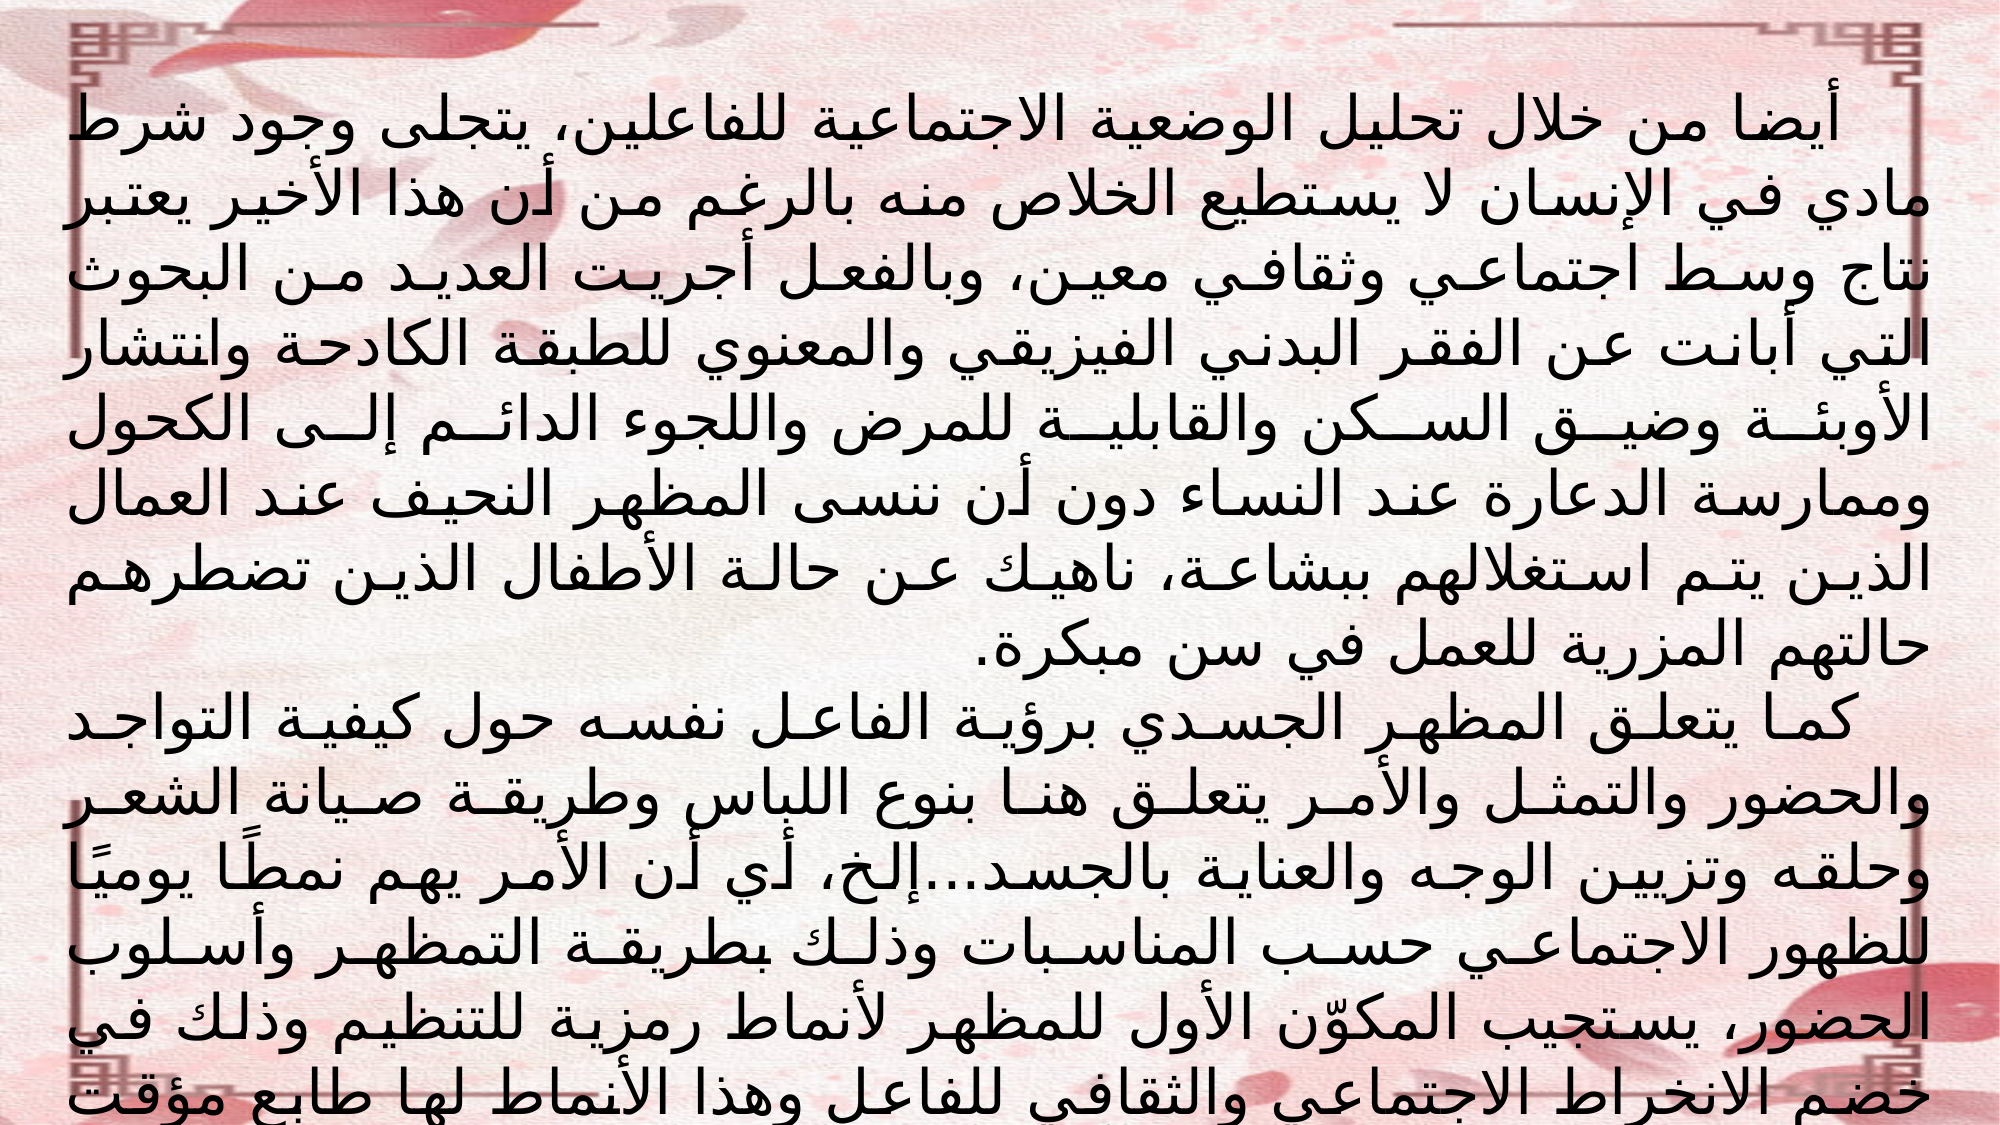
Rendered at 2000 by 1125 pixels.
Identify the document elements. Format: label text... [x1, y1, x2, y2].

list أيضا من خلال تحليل الوضعية الاجتماعية للفاعلين، يتجلى وجود شرط مادي في الإنسان لا يستطيع الخلاص منه بالرغم من أن هذا الأخير يعتبر نتاج وسط اجتماعي وثقافي معين، وبالفعل أجريت العديد من البحوث التي أبانت عن الفقر البدني الفيزيقي والمعنوي للطبقة الكادحة وانتشار الأوبئة وضيق السكن والقابلية للمرض واللجوء الدائم إلى الكحول وممارسة الدعارة عند النساء دون أن ننسى المظهر النحيف عند العمال الذين يتم استغلالهم ببشاعة، ناهيك عن حالة الأطفال الذين تضطرهم حالتهم المزرية للعمل في سن مبكرة. كما يتعلق المظهر الجسدي برؤية الفاعل نفسه حول كيفية التواجد والحضور والتمثل والأمر يتعلق هنا بنوع اللباس وطريقة صيانة الشعر وحلقه وتزيين الوجه والعناية بالجسد...إلخ، أي أن الأمر يهم نمطًا يوميًا للظهور الاجتماعي حسب المناسبات وذلك بطريقة التمظهر وأسلوب الحضور، يستجيب المكوّن الأول للمظهر لأنماط رمزية للتنظيم وذلك في خضم الانخراط الاجتماعي والثقافي للفاعل وهذا الأنماط لها طابع مؤقت حيث تخضع بقوة لما يسمى بتأثيرات الموضة. وعكس هذا فإن المكون الثاني يخص الحالة البدنية للفاعل الذي يمكنه من مجال واسع للتصرف فهناك القامة والوزن والصفات الجماعية...إلخ. [50, 70, 1950, 1079]
picture [0, 0, 2000, 1125]
